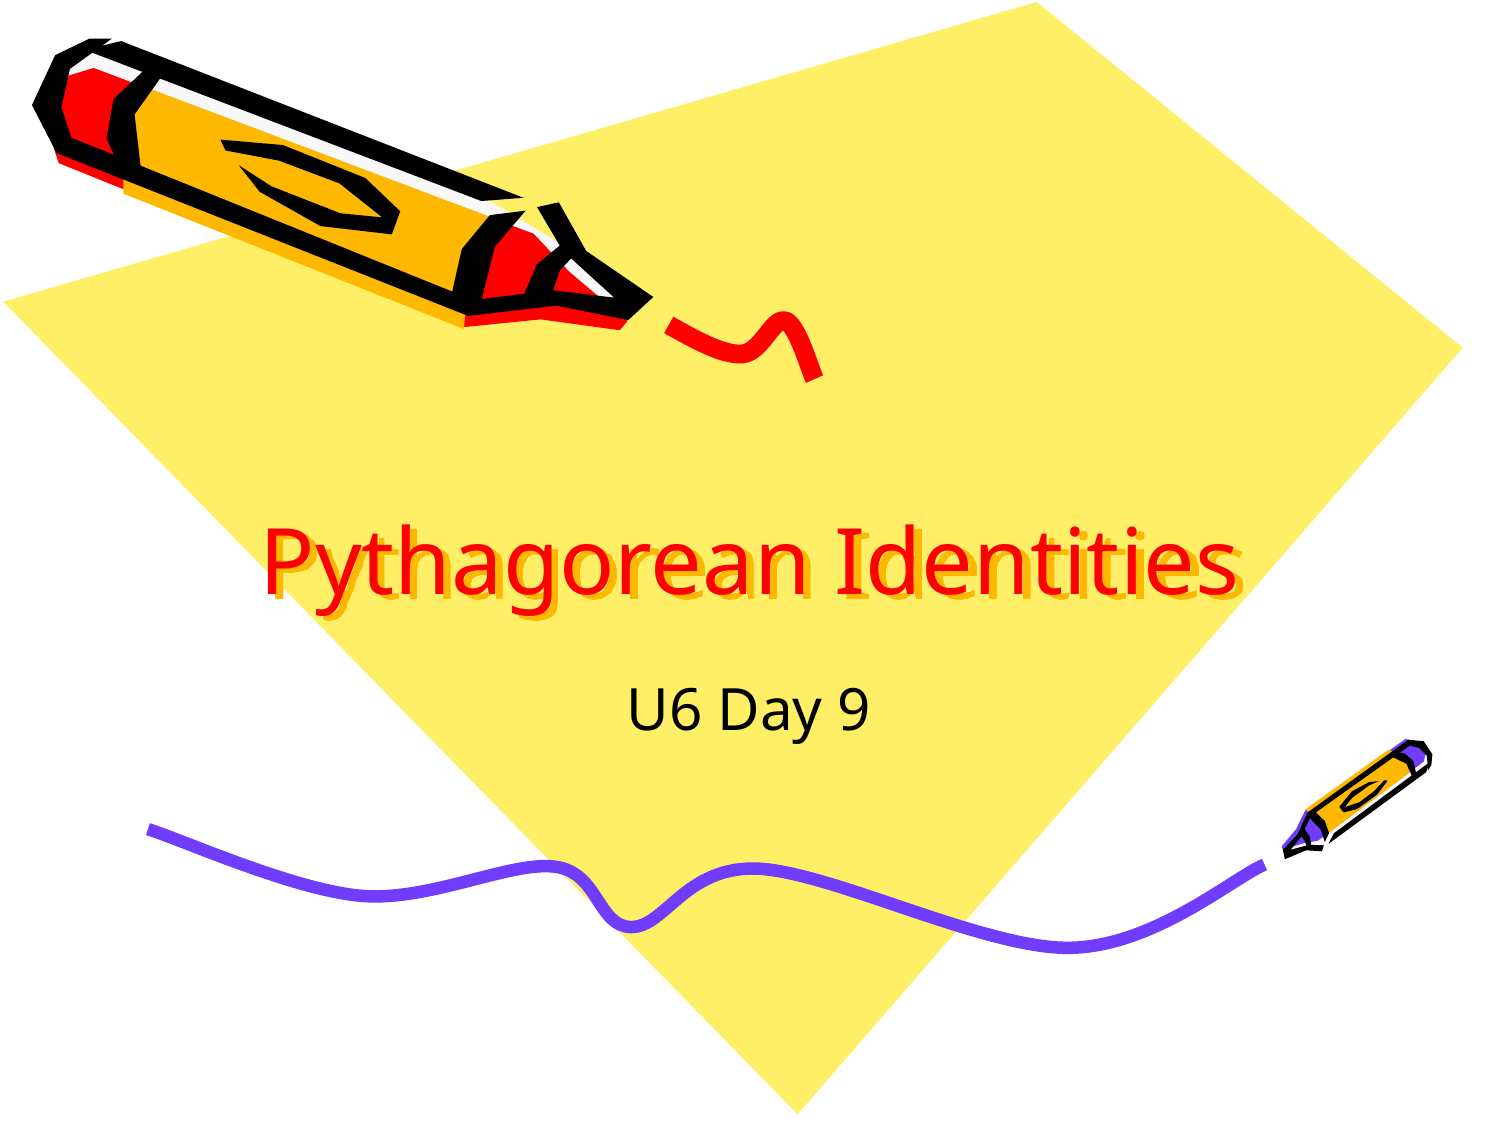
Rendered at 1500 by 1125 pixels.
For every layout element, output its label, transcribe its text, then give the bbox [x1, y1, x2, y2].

subtitle U6 Day 9 [254, 664, 1244, 830]
title Pythagorean Identities [225, 247, 1275, 621]
